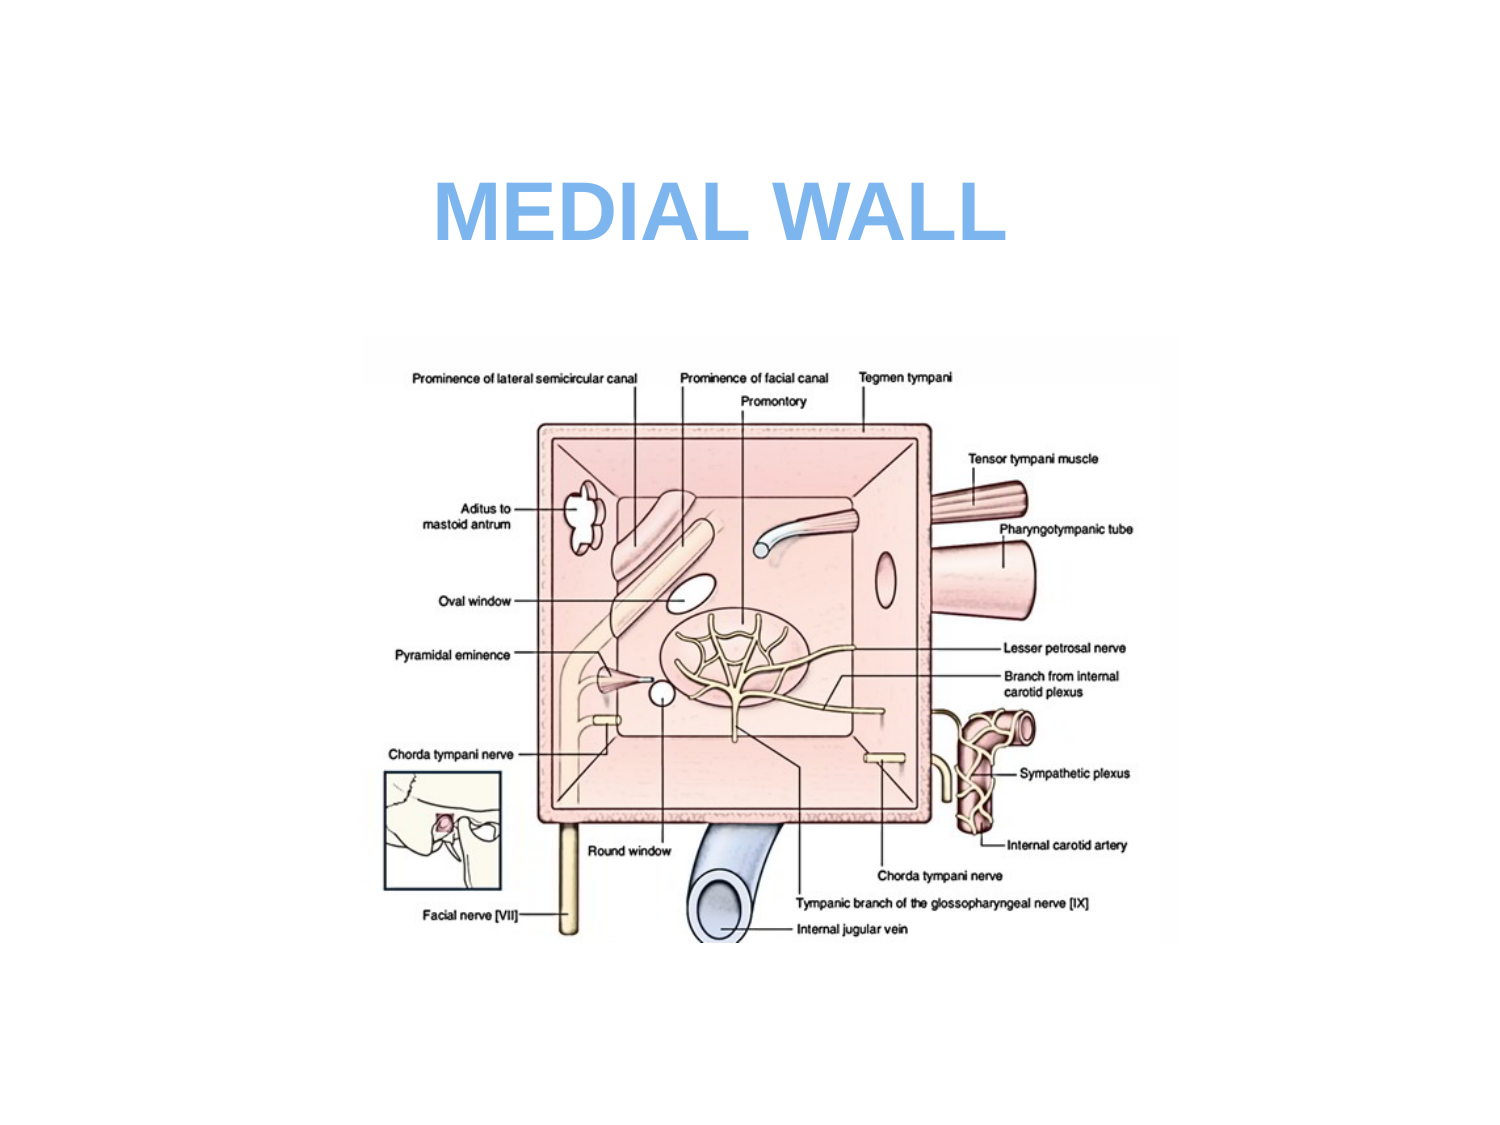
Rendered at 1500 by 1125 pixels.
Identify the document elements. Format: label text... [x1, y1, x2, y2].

picture [362, 337, 1181, 943]
title MEDIAL WALL [40, 102, 1401, 313]
